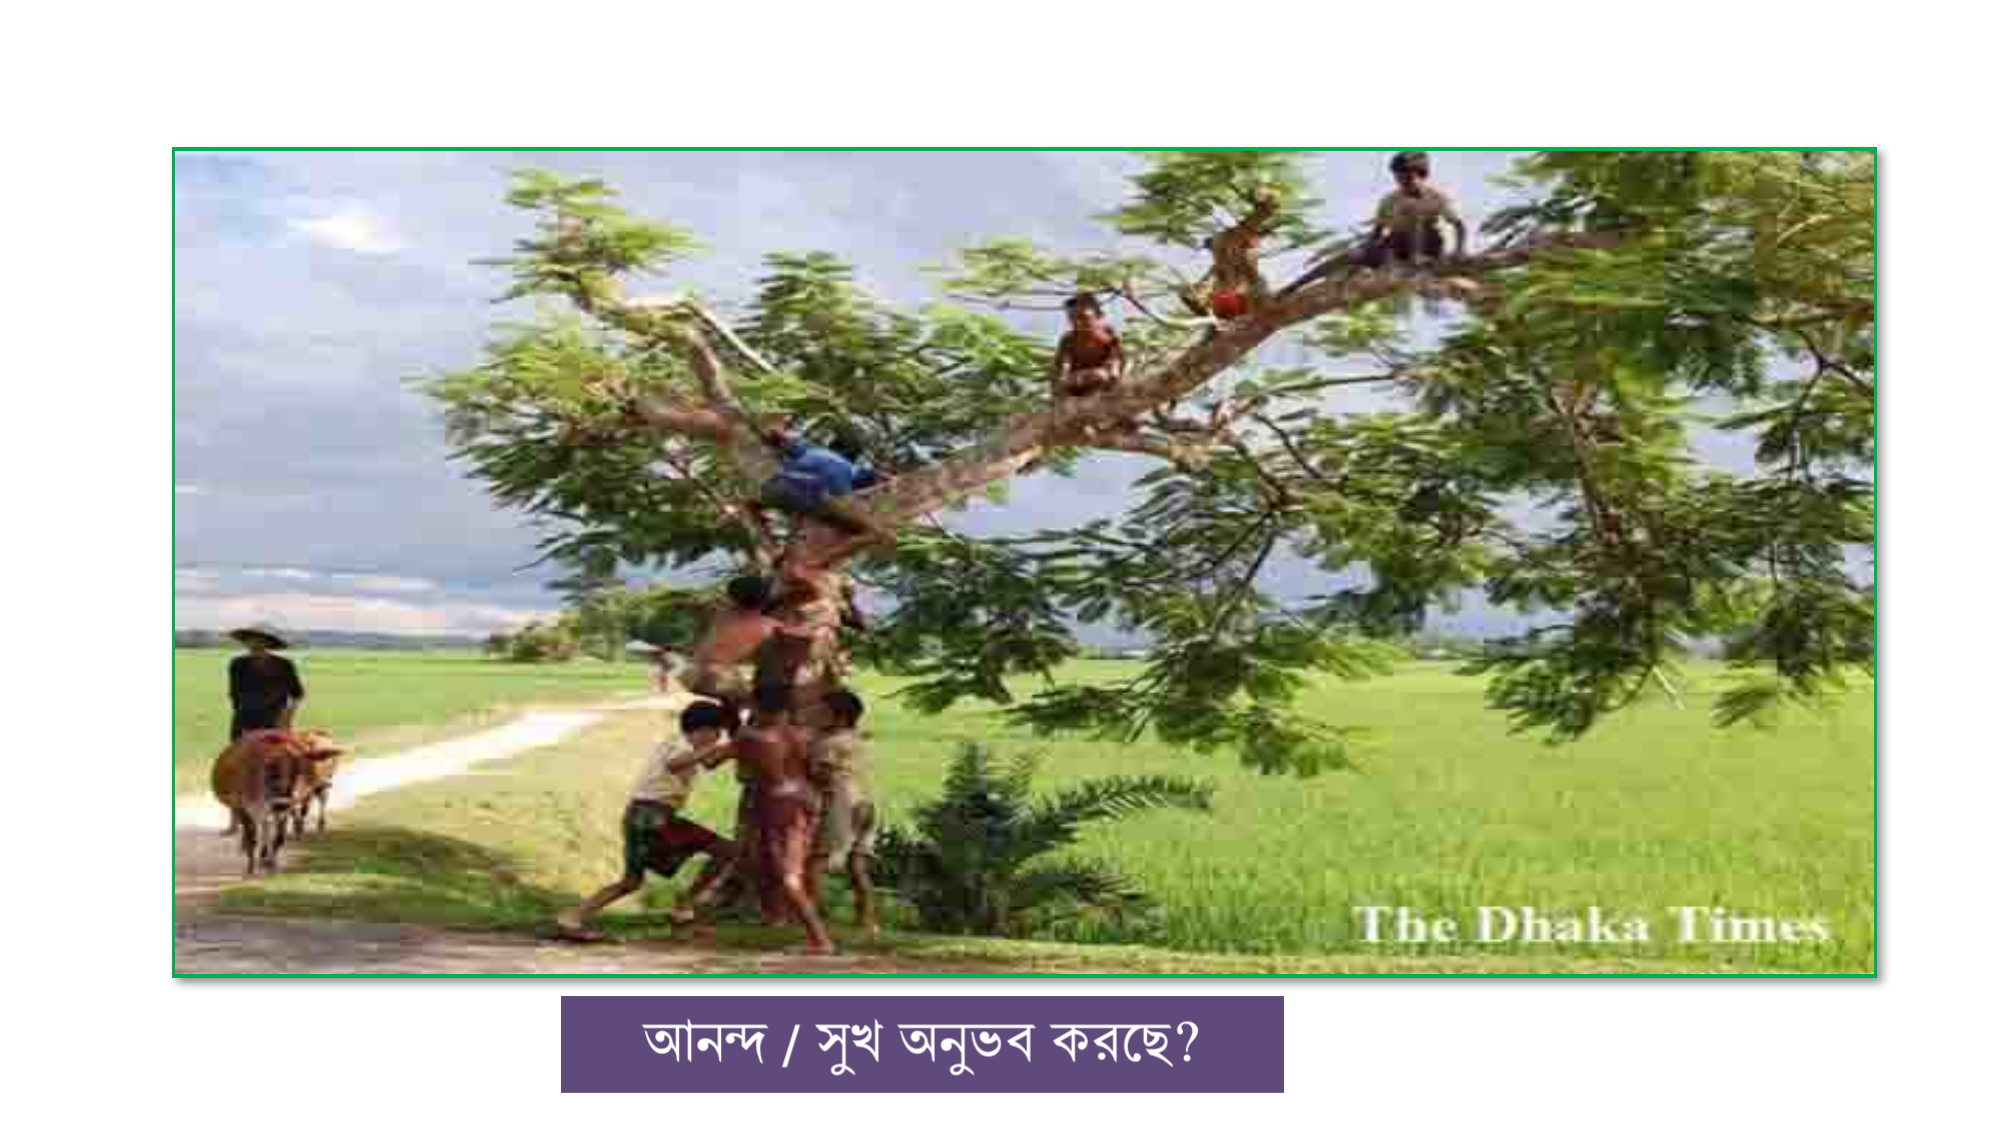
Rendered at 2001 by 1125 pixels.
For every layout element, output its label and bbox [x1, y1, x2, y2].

picture [175, 150, 1874, 975]
picture [561, 983, 1284, 1125]
